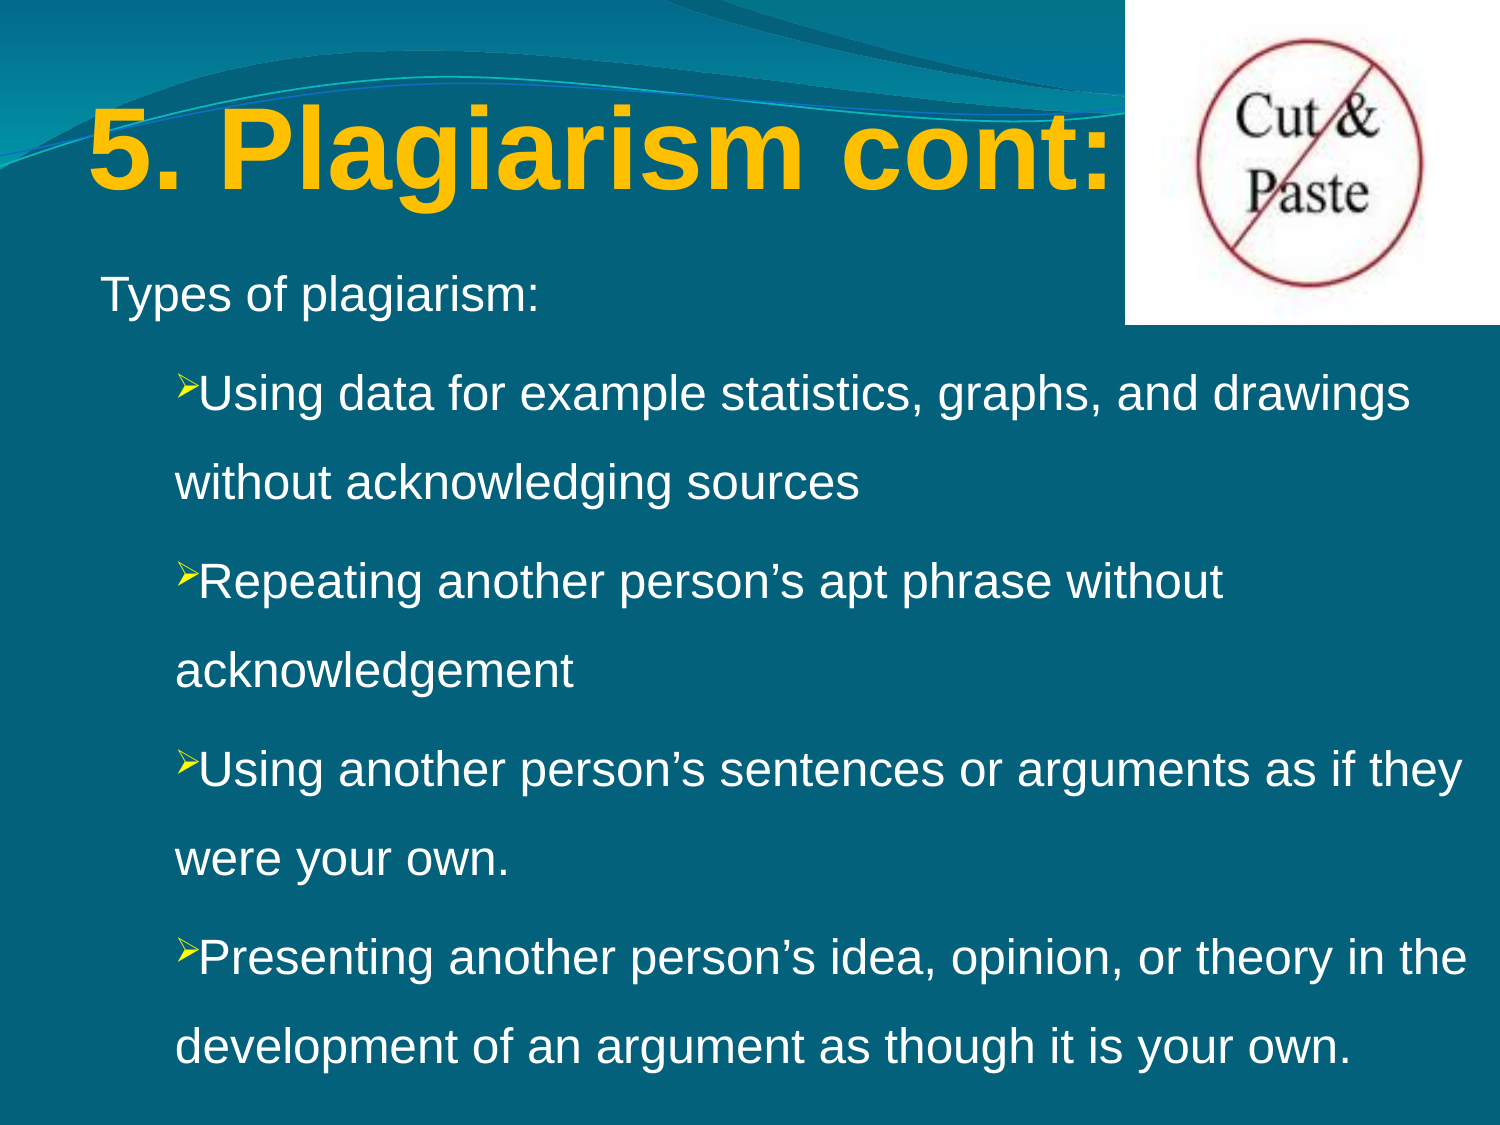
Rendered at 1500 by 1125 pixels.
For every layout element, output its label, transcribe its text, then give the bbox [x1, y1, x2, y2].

subtitle Types of plagiarism: Using data for example statistics, graphs, and drawings without acknowledging sources Repeating another person’s apt phrase without acknowledgement Using another person’s sentences or arguments as if they were your own. Presenting another person’s idea, opinion, or theory in the development of an argument as though it is your own. [24, 224, 1500, 1088]
title 5. Plagiarism cont: [87, 62, 1119, 213]
picture [1124, 0, 1500, 324]
